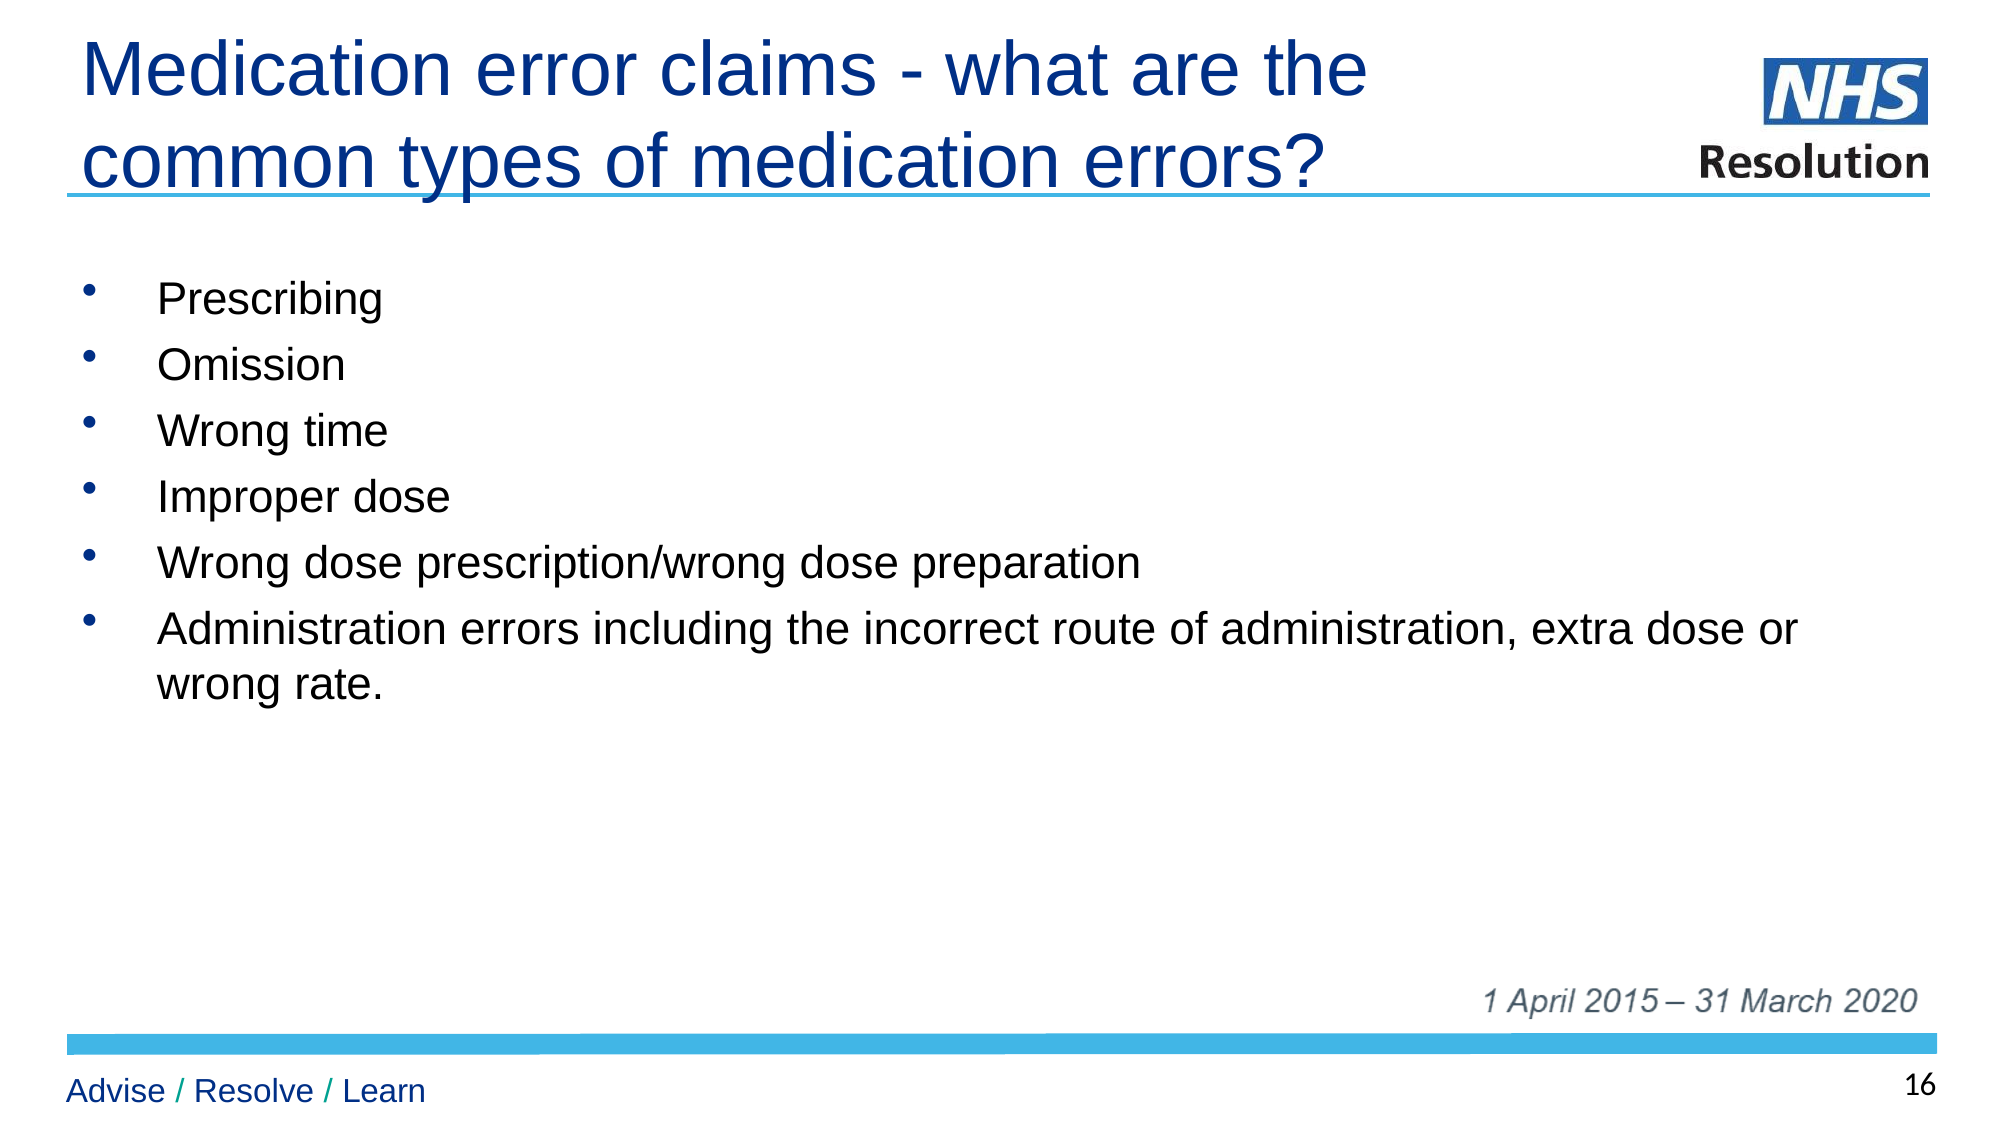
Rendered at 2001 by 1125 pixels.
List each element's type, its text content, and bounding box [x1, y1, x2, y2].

text_box Prescribing Omission Wrong time Improper dose Wrong dose prescription/wrong dose preparation Administration errors including the incorrect route of administration, extra dose or wrong rate. [79, 255, 1802, 709]
slide_number 10 [1897, 1068, 1946, 1125]
picture [1700, 58, 1928, 178]
title Medication error claims - what are the common types of medication errors? [79, 16, 1384, 207]
footer Advise / Resolve / Learn [63, 1069, 430, 1125]
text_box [56, 968, 1953, 1055]
